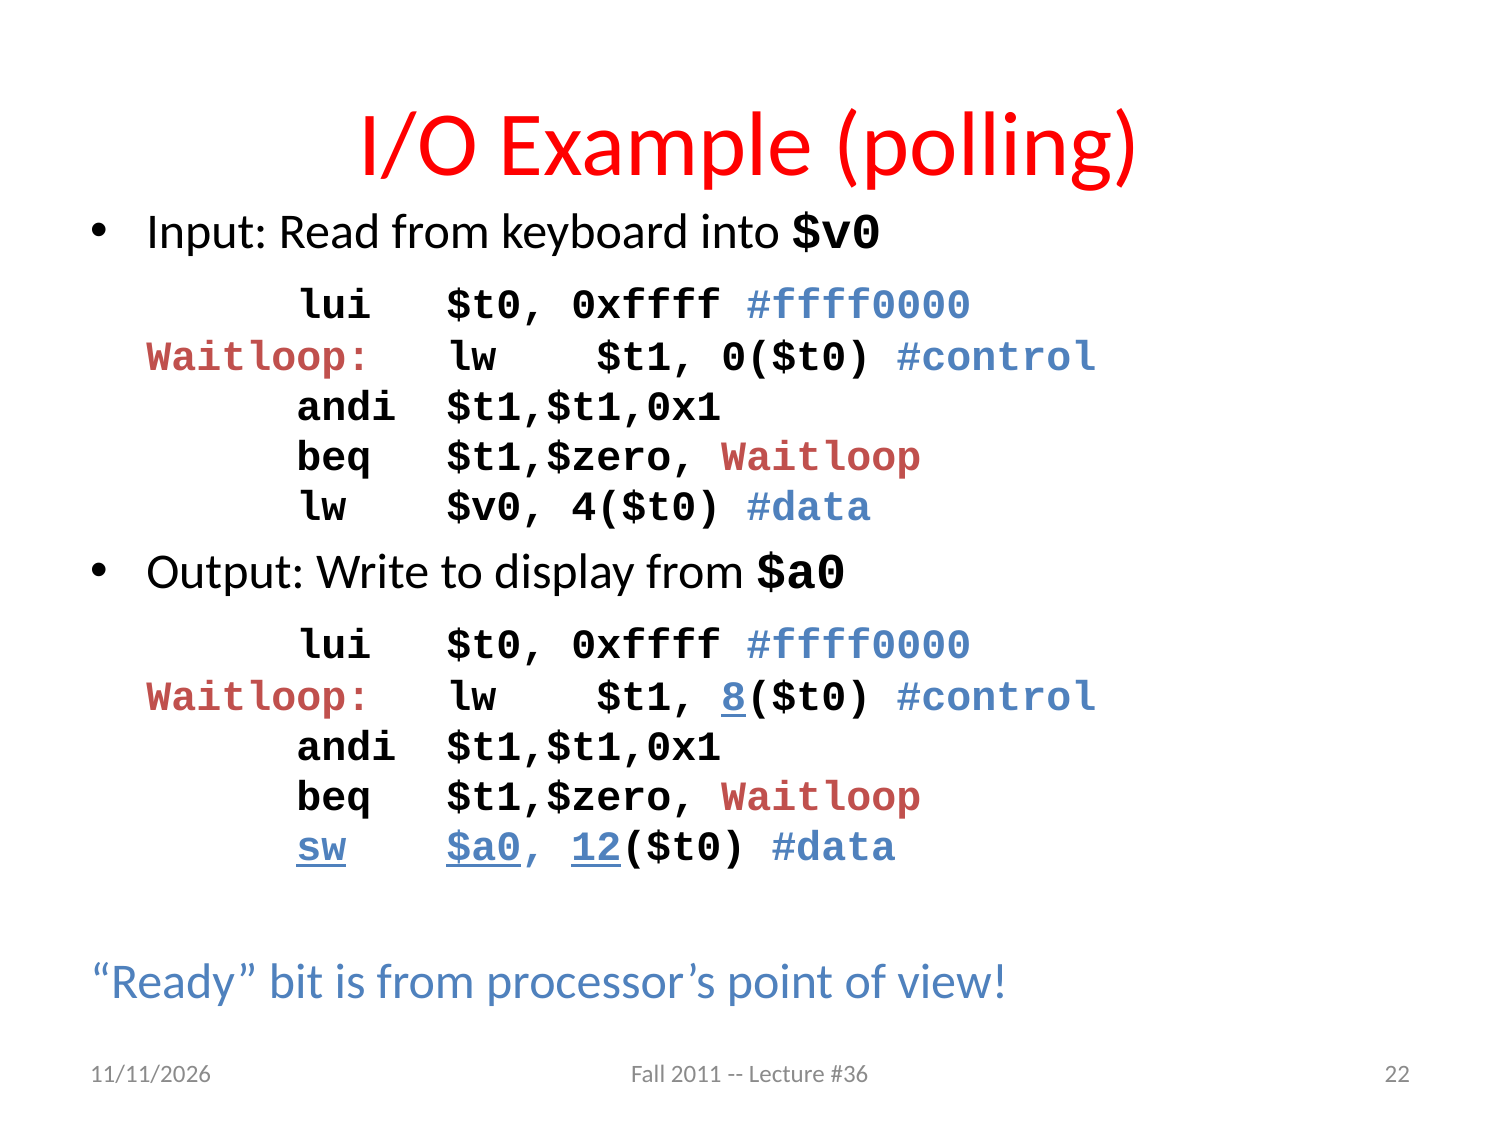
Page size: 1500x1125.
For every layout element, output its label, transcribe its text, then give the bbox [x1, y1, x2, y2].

list Input: Read from keyboard into $v0 lui $t0, 0xffff #ffff0000 Waitloop: lw $t1, 0($t0) #control andi $t1,$t1,0x1 beq $t1,$zero, Waitloop lw $v0, 4($t0) #data Output: Write to display from $a0 lui $t0, 0xffff #ffff0000 Waitloop: lw $t1, 8($t0) #control andi $t1,$t1,0x1 beq $t1,$zero, Waitloop sw $a0, 12($t0) #data “Ready” bit is from processor’s point of view! [75, 191, 1438, 1104]
footer Fall 2011 -- Lecture #36 [512, 1042, 988, 1103]
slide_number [75, 1042, 425, 1103]
slide_number 22 [1074, 1042, 1425, 1103]
title I/O Example (polling) [75, 45, 1425, 233]
